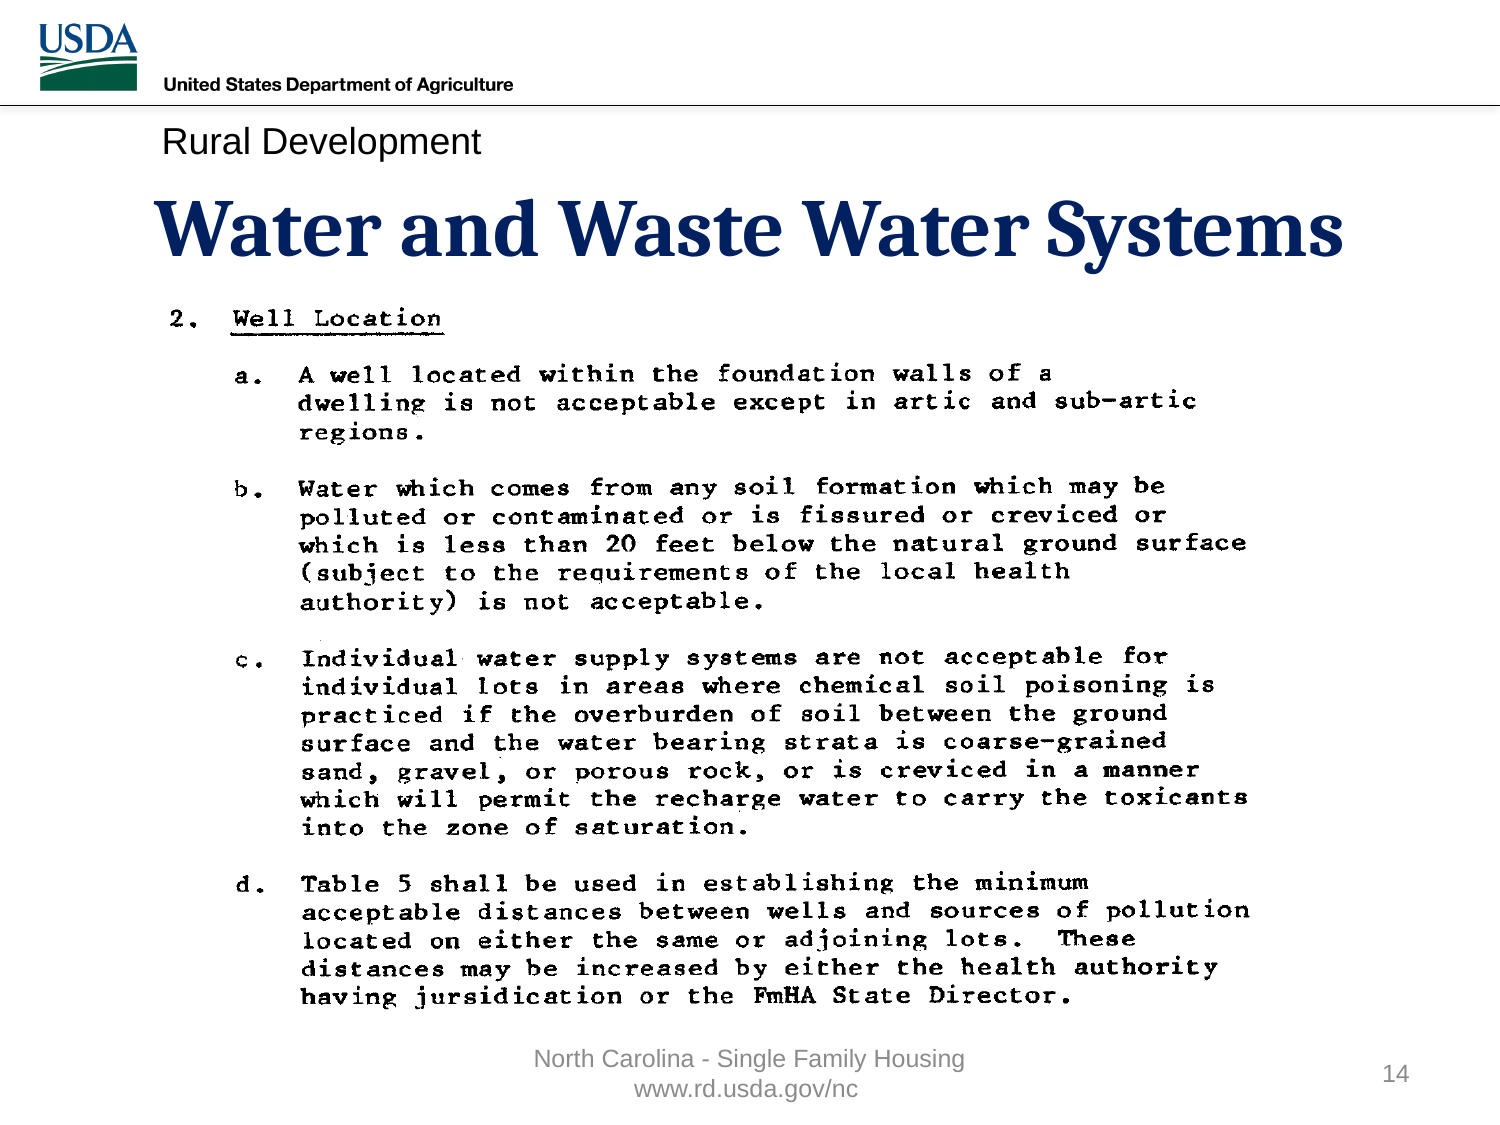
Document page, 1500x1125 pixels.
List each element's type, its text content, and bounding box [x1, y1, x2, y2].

slide_number 14 [1074, 1042, 1425, 1103]
footer North Carolina - Single Family Housing www.rd.usda.gov/nc [512, 1042, 988, 1103]
picture [39, 23, 513, 94]
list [74, 293, 1413, 1028]
title Water and Waste Water Systems [75, 166, 1425, 281]
